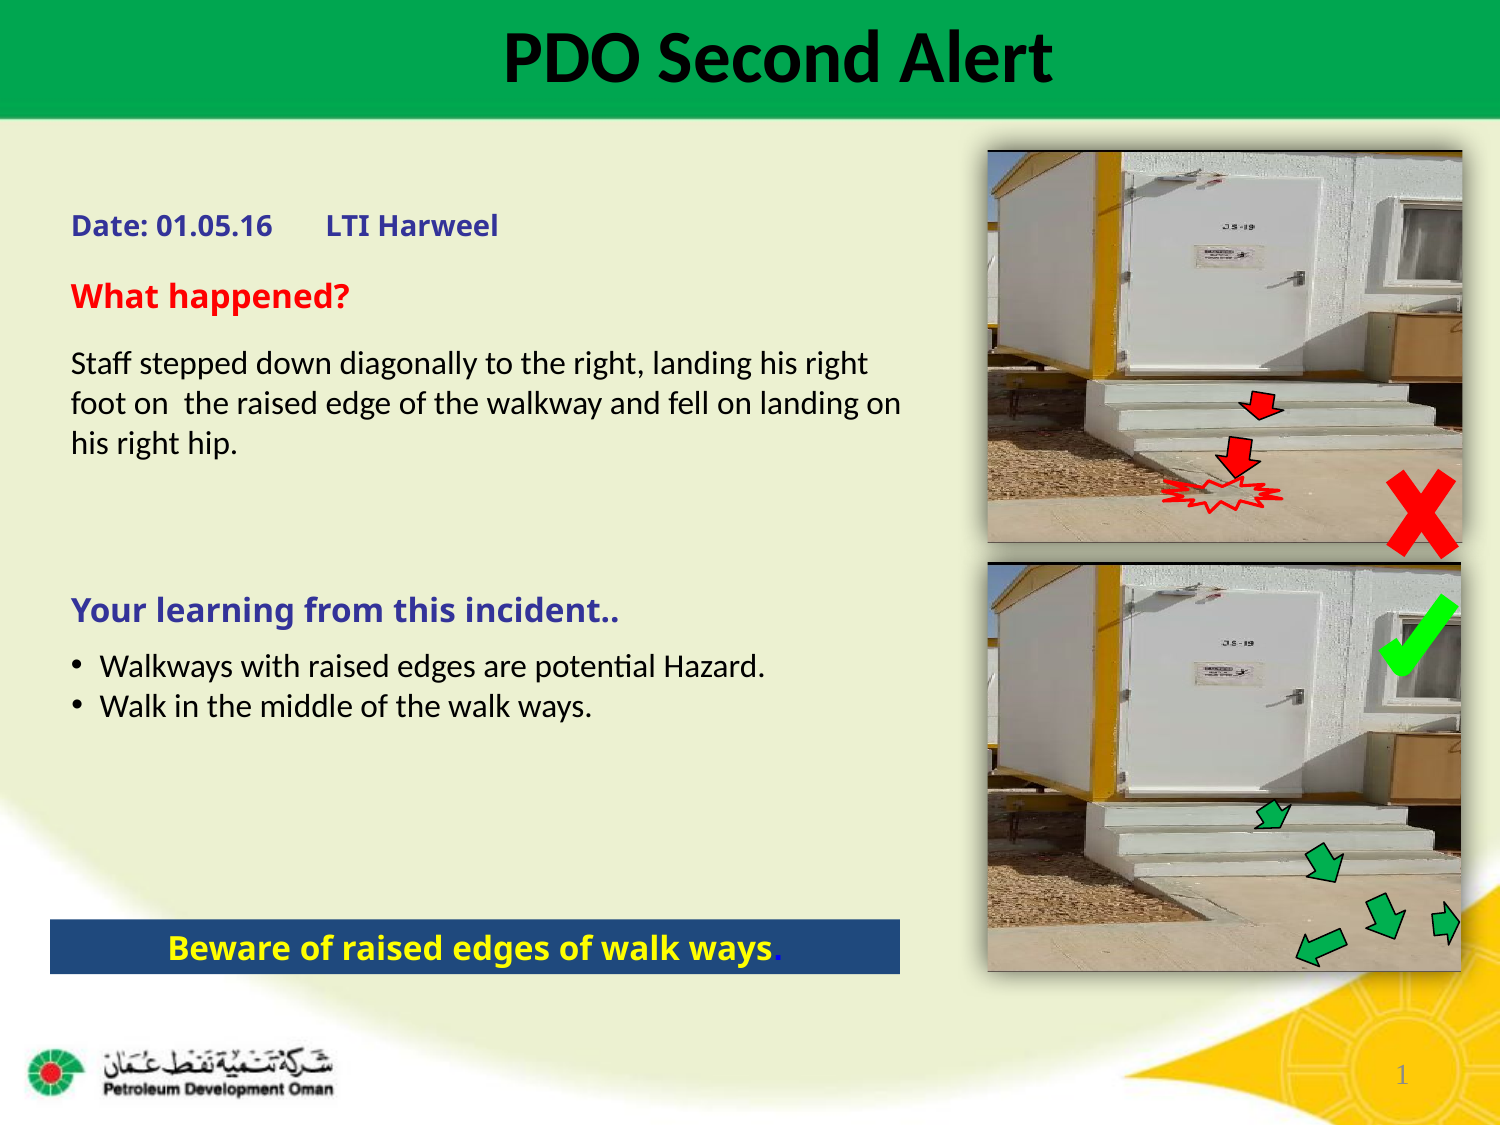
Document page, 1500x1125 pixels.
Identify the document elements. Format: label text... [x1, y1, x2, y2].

slide_number 1 [1074, 1042, 1425, 1103]
text_box PDO Second Alert [200, 0, 1358, 105]
text_box Date: 01.05.16 LTI Harweel What happened? Staff stepped down diagonally to the right, landing his right foot on the raised edge of the walkway and fell on landing on his right hip. Your learning from this incident.. Walkways with raised edges are potential Hazard. Walk in the middle of the walk ways. [55, 199, 938, 732]
text_box Beware of raised edges of walk ways. [50, 919, 900, 975]
picture [0, 0, 1500, 1125]
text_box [1394, 474, 1451, 554]
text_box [987, 562, 1463, 972]
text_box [987, 149, 1463, 543]
